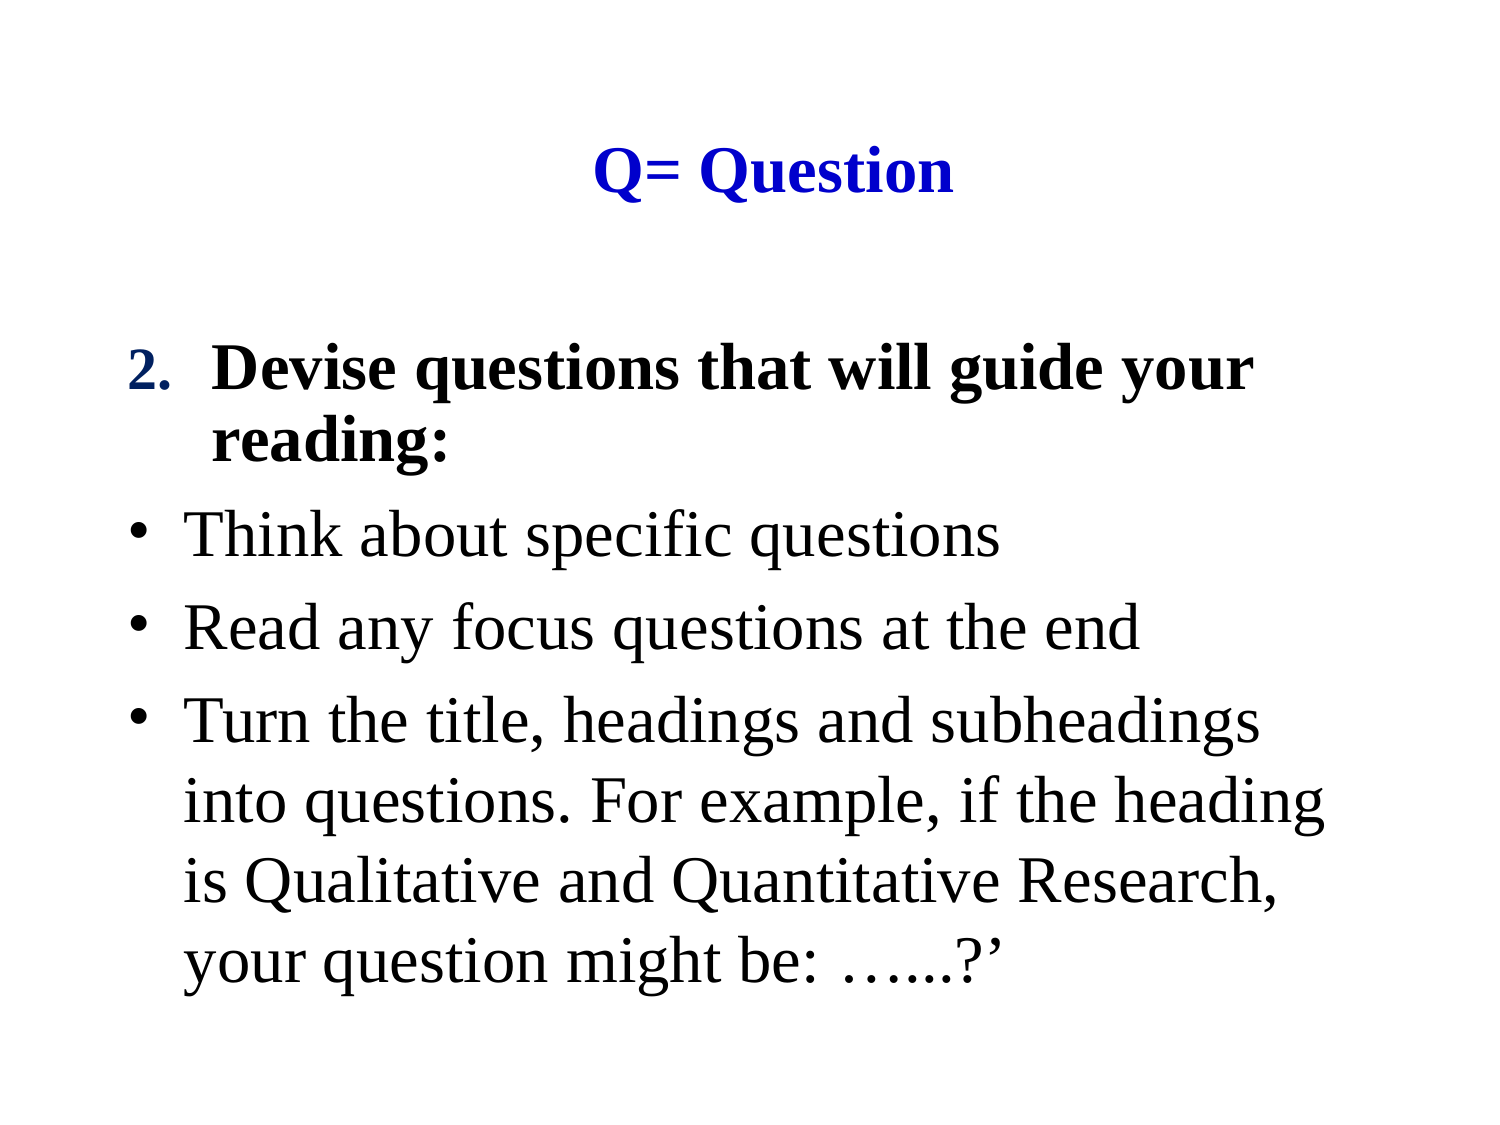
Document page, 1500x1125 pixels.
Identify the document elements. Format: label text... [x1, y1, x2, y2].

list Devise questions that will guide your reading: Think about specific questions Read any focus questions at the end Turn the title, headings and subheadings into questions. For example, if the heading is Qualitative and Quantitative Research, your question might be: …...?’ [112, 324, 1388, 1001]
title Q= Question [112, 99, 1436, 232]
text_box [112, 101, 1435, 220]
